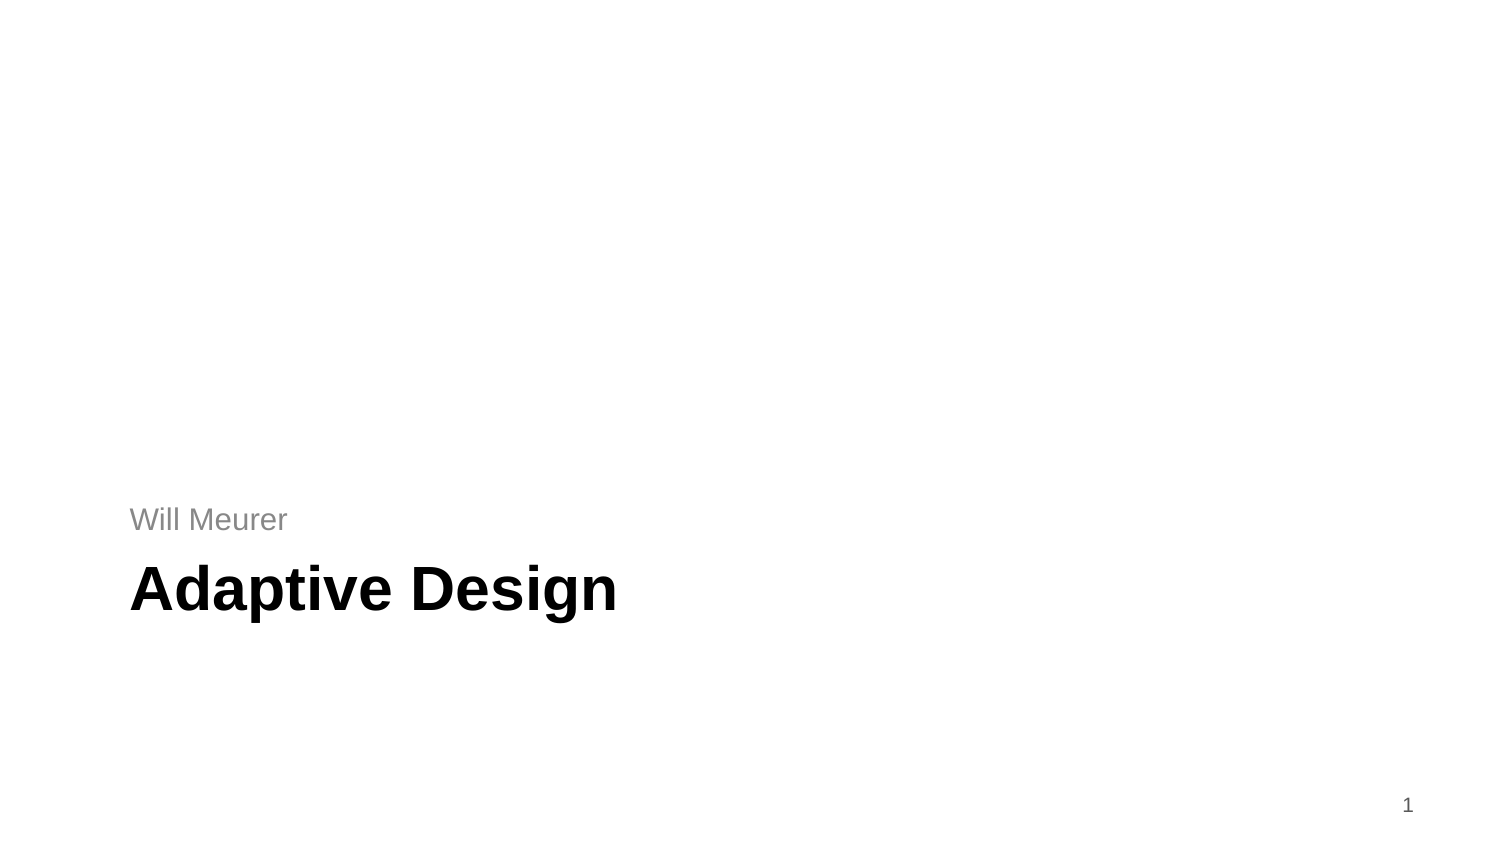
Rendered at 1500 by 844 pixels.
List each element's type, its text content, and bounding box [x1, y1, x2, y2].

list Will Meurer [118, 357, 1394, 543]
slide_number ‹#› [1074, 782, 1425, 827]
title Adaptive Design [118, 543, 1394, 710]
